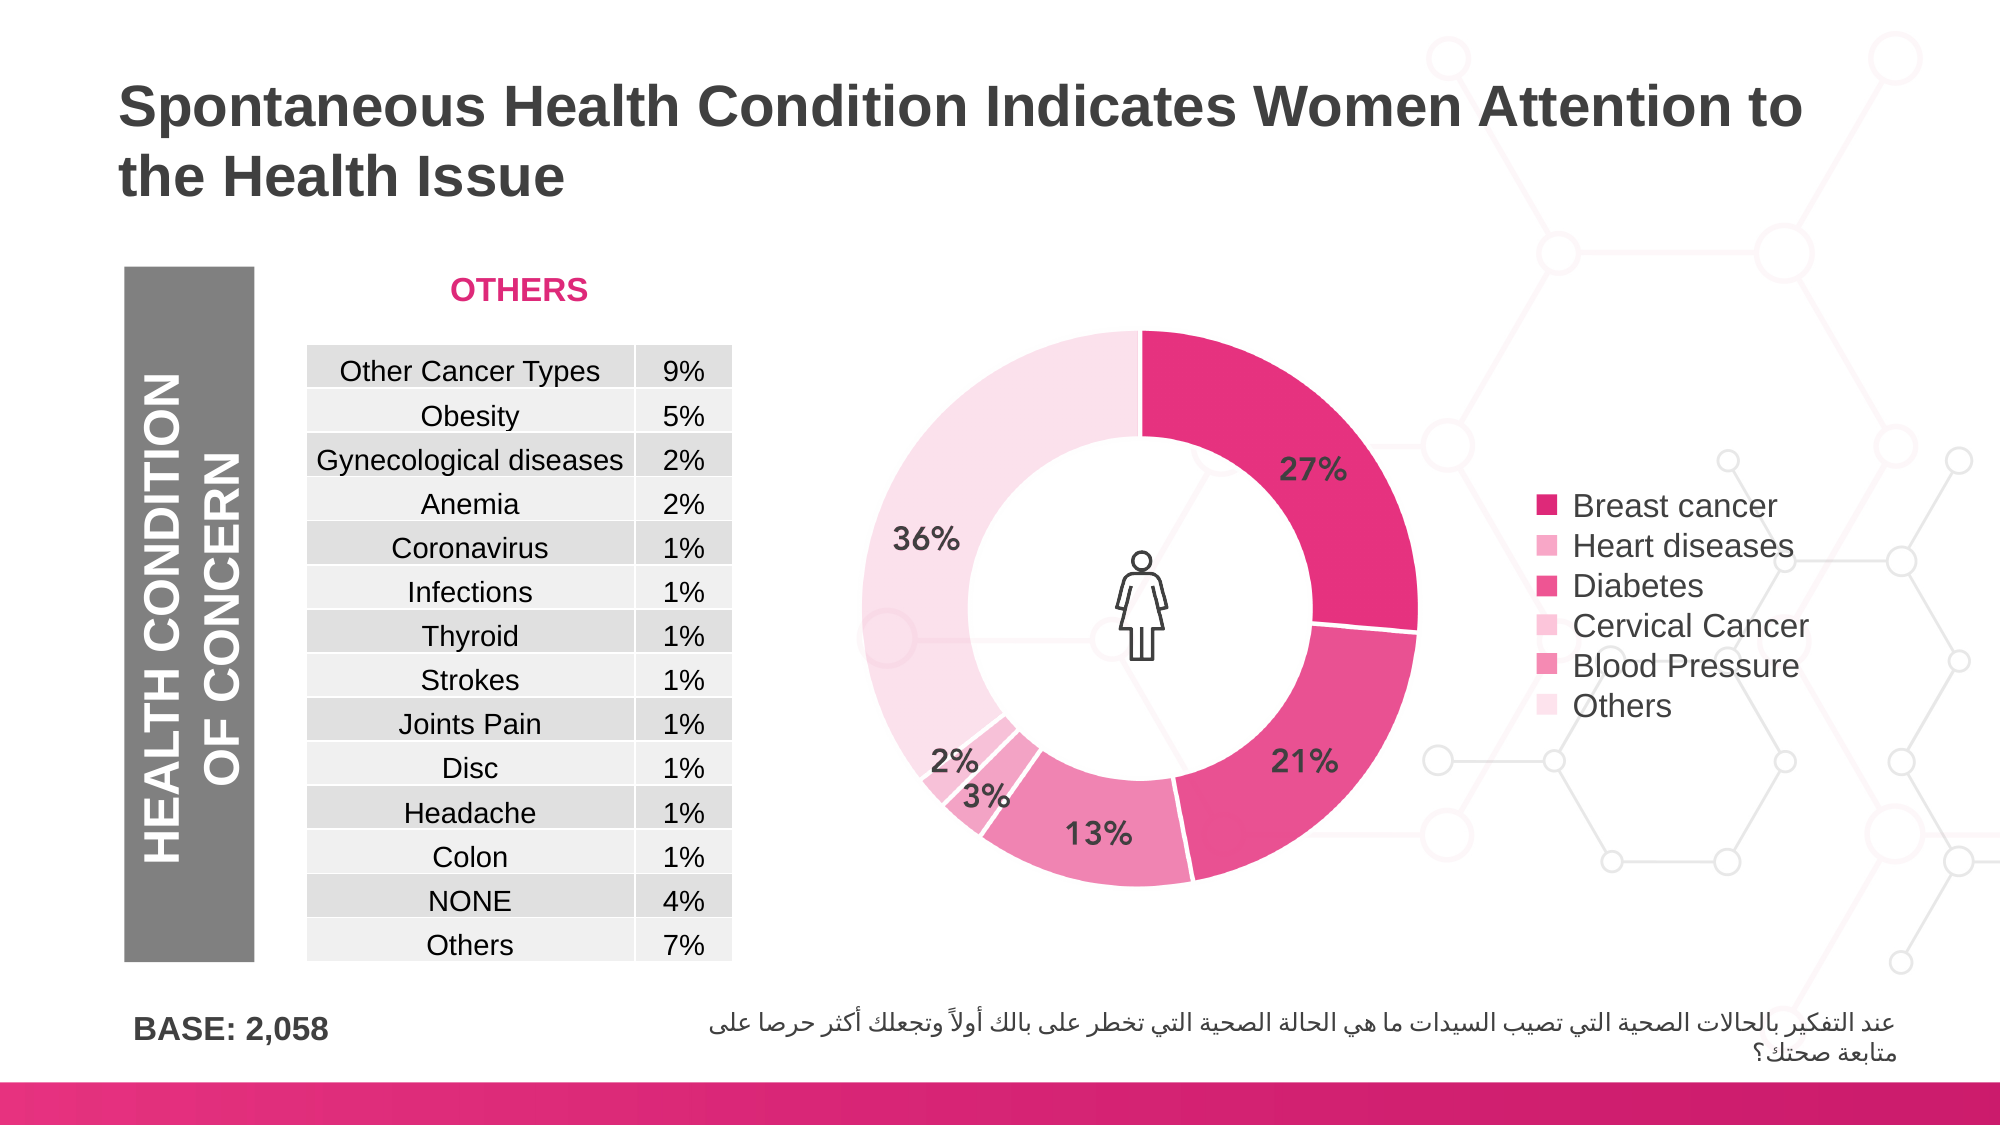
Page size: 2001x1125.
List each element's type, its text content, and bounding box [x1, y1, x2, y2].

text_box HEALTH CONDITION OF CONCERN [128, 266, 249, 972]
table_cell Gynecological diseases [307, 433, 634, 476]
table_cell 1% [636, 521, 732, 564]
text_box BASE: 2,058 [118, 999, 462, 1055]
table_cell Strokes [307, 654, 634, 696]
table_cell 2% [636, 433, 732, 476]
text_box [1536, 693, 1558, 716]
table_cell 5% [636, 389, 732, 431]
table_cell 1% [636, 566, 732, 608]
table_cell Infections [307, 566, 634, 608]
text_box Breast cancer Heart diseases Diabetes Cervical Cancer Blood Pressure Others [1557, 476, 2000, 732]
text_box عند التفكير بالحالات الصحية التي تصيب السيدات ما هي الحالة الصحية التي تخطر على بالك أولاً وتجعلك أكثر حرصا على متابعة صحتك؟ [658, 999, 1913, 1075]
text_box [1536, 652, 1558, 675]
table_cell Thyroid [307, 610, 634, 652]
table_cell Joints Pain [307, 698, 634, 740]
text_box [124, 266, 128, 963]
picture [0, 0, 2000, 1125]
text_box [1536, 493, 1558, 516]
text_box OTHERS [312, 260, 727, 315]
text_box [249, 266, 255, 963]
text_box Spontaneous Health Condition Indicates Women Attention to the Health Issue [103, 61, 1913, 216]
table_cell Coronavirus [307, 521, 634, 564]
table_header Other Cancer Types [307, 345, 634, 387]
table_cell 1% [636, 698, 732, 740]
table_header 9% [636, 345, 732, 387]
table_cell 1% [636, 610, 732, 652]
text_box [1536, 575, 1558, 597]
table_cell 1% [636, 786, 732, 828]
table_cell 4% [636, 874, 732, 917]
table_cell Others [307, 918, 634, 961]
table_cell Colon [307, 830, 634, 873]
table_cell Obesity [307, 389, 634, 431]
text_box [1536, 534, 1558, 557]
table_cell Headache [307, 786, 634, 828]
table_cell 7% [636, 918, 732, 961]
table_cell 1% [636, 654, 732, 696]
table_cell 1% [636, 742, 732, 784]
table_cell 1% [636, 830, 732, 873]
table_cell NONE [307, 874, 634, 917]
table_cell 2% [636, 477, 732, 520]
table_cell Disc [307, 742, 634, 784]
table_cell Anemia [307, 477, 634, 520]
text_box [1536, 613, 1558, 636]
